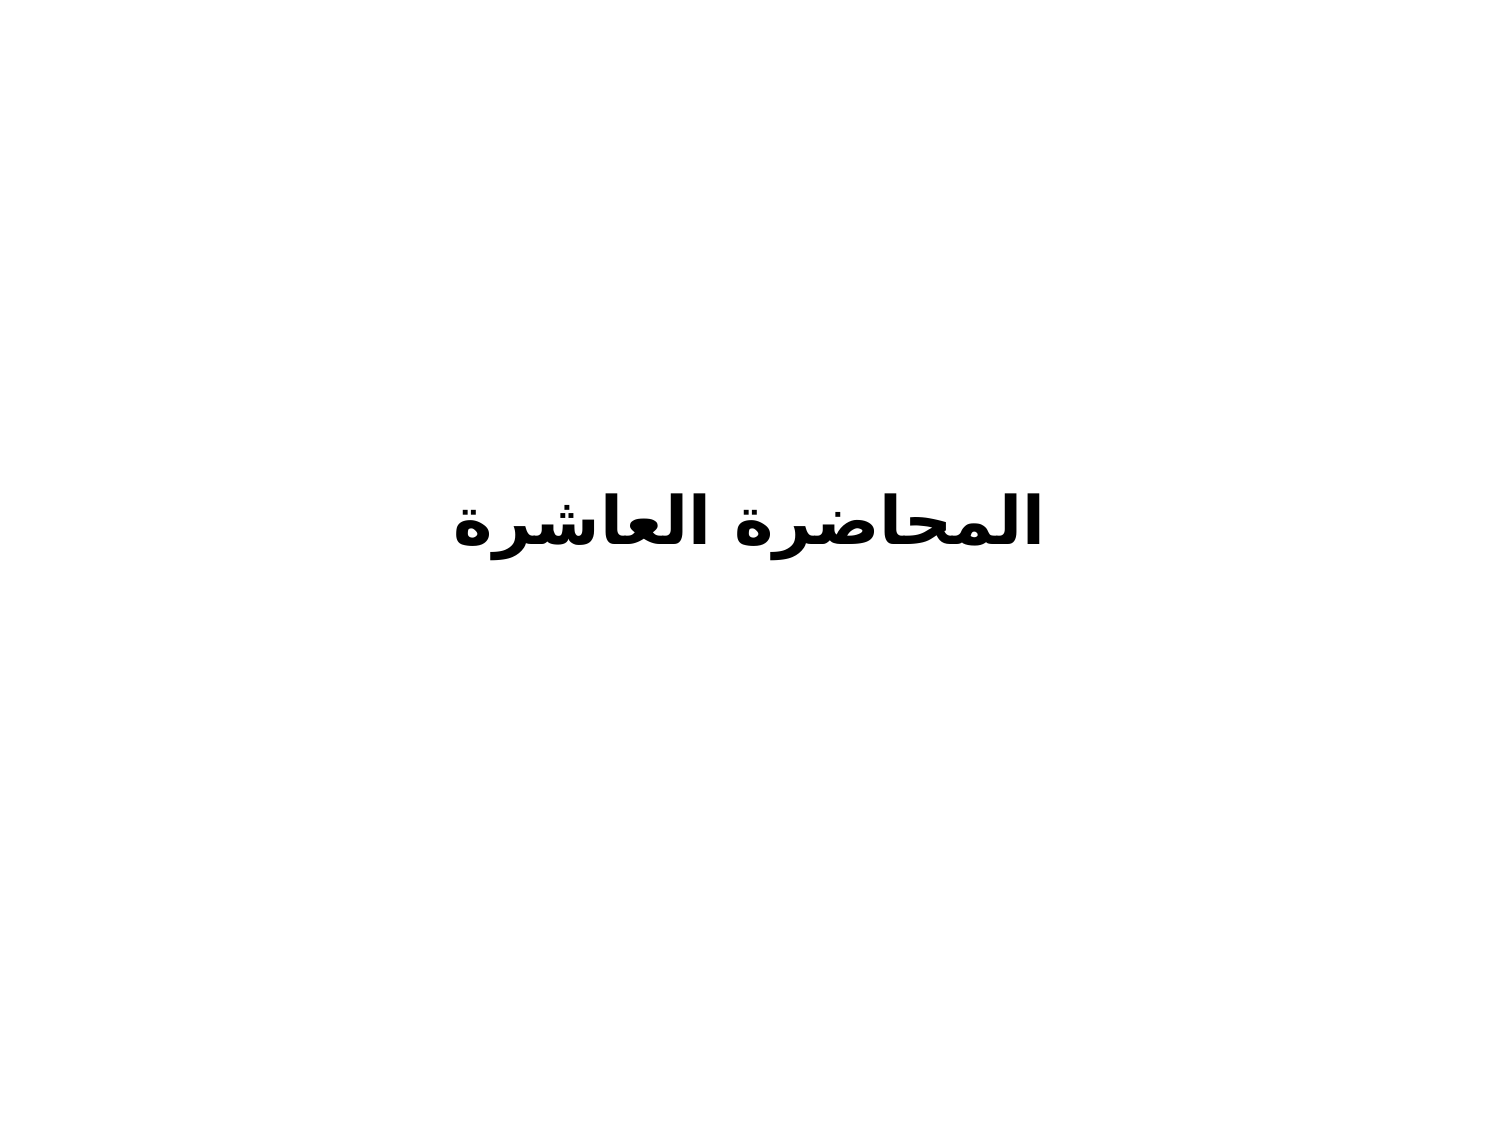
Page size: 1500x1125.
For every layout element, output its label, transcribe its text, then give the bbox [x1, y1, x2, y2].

list المحاضرة العاشرة [75, 30, 1425, 1005]
